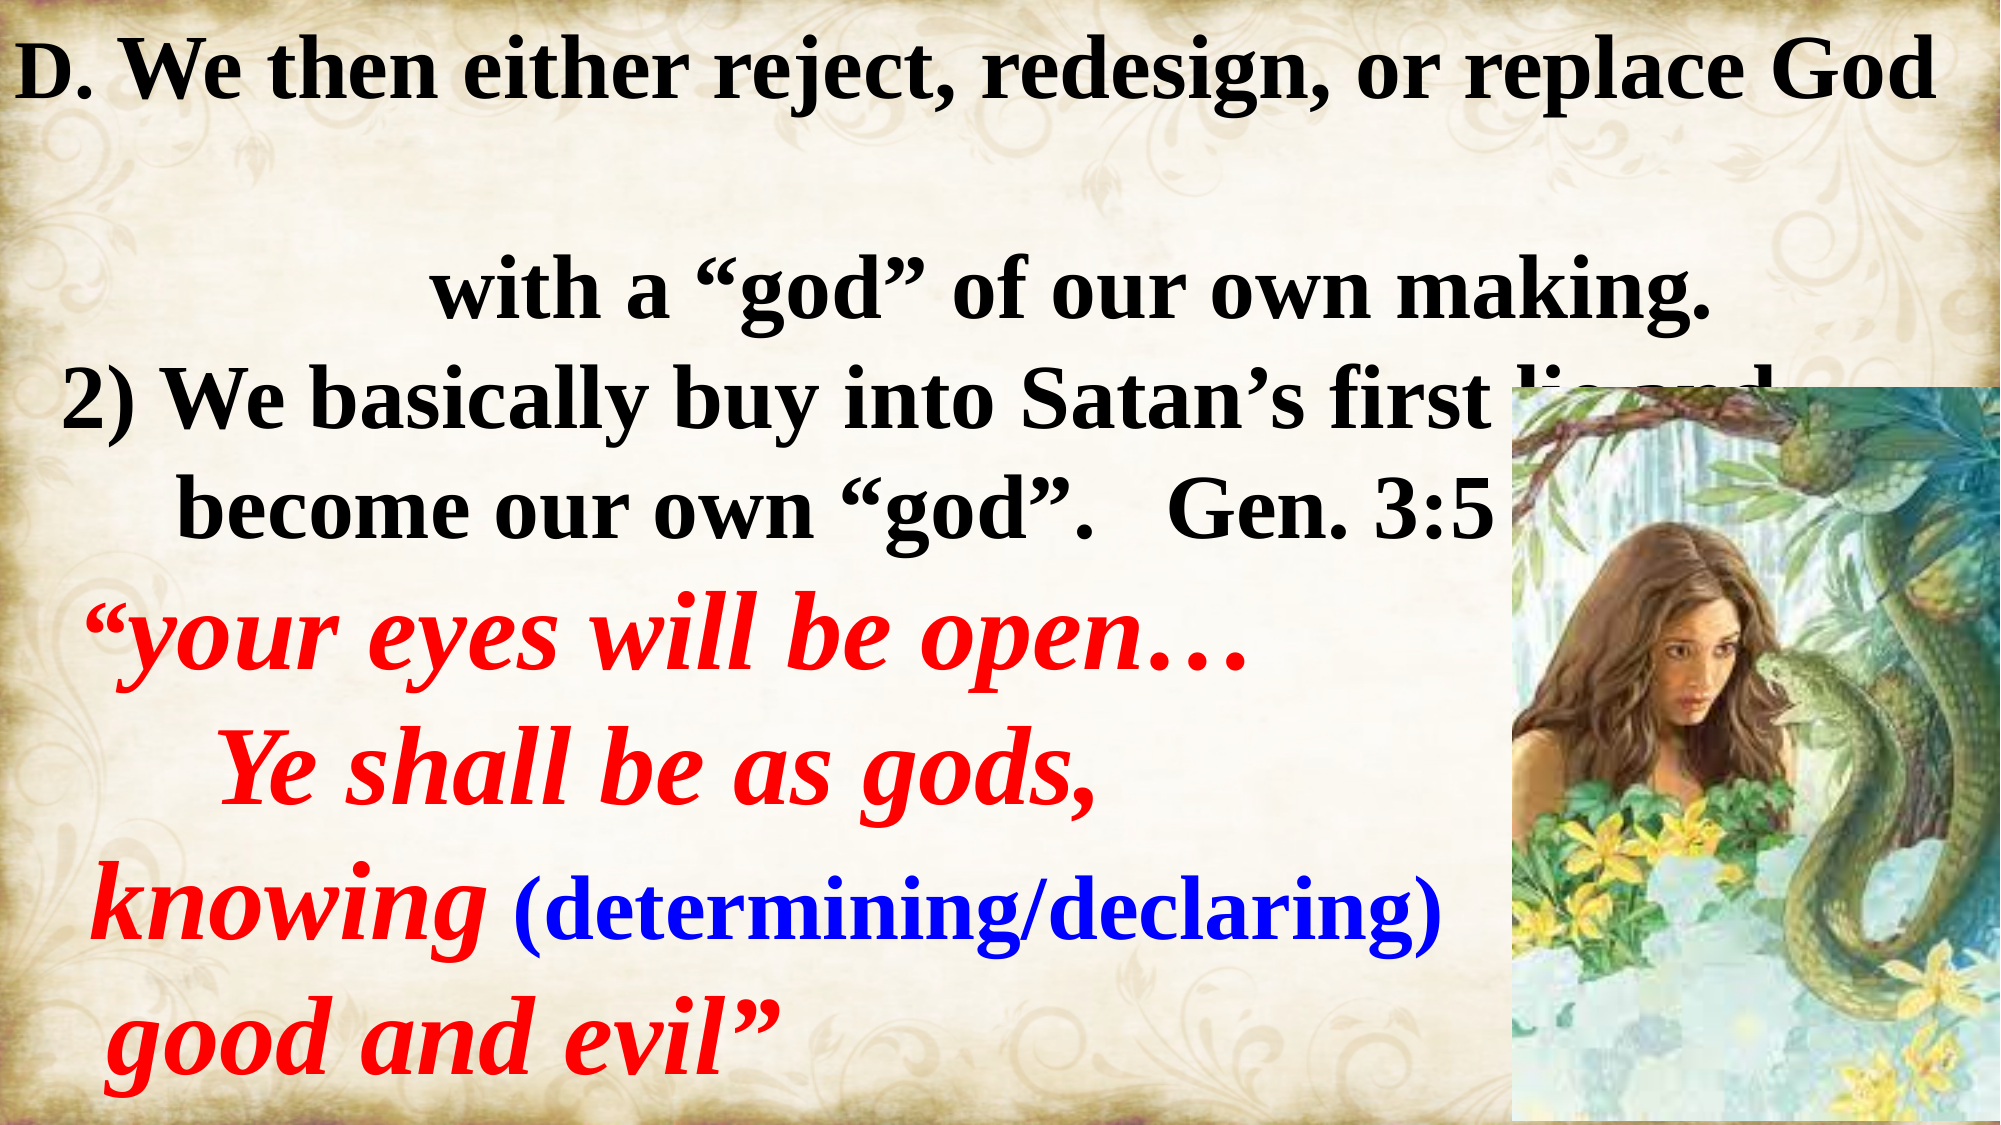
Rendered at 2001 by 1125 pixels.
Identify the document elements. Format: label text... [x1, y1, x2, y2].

picture [1512, 387, 2000, 1121]
text_box D. We then either reject, redesign, or replace God with a “god” of our own making. 2) We basically buy into Satan’s first lie and become our own “god”. Gen. 3:5 “your eyes will be open… Ye shall be as gods, knowing (determining/declaring) good and evil” [0, 0, 2000, 1105]
